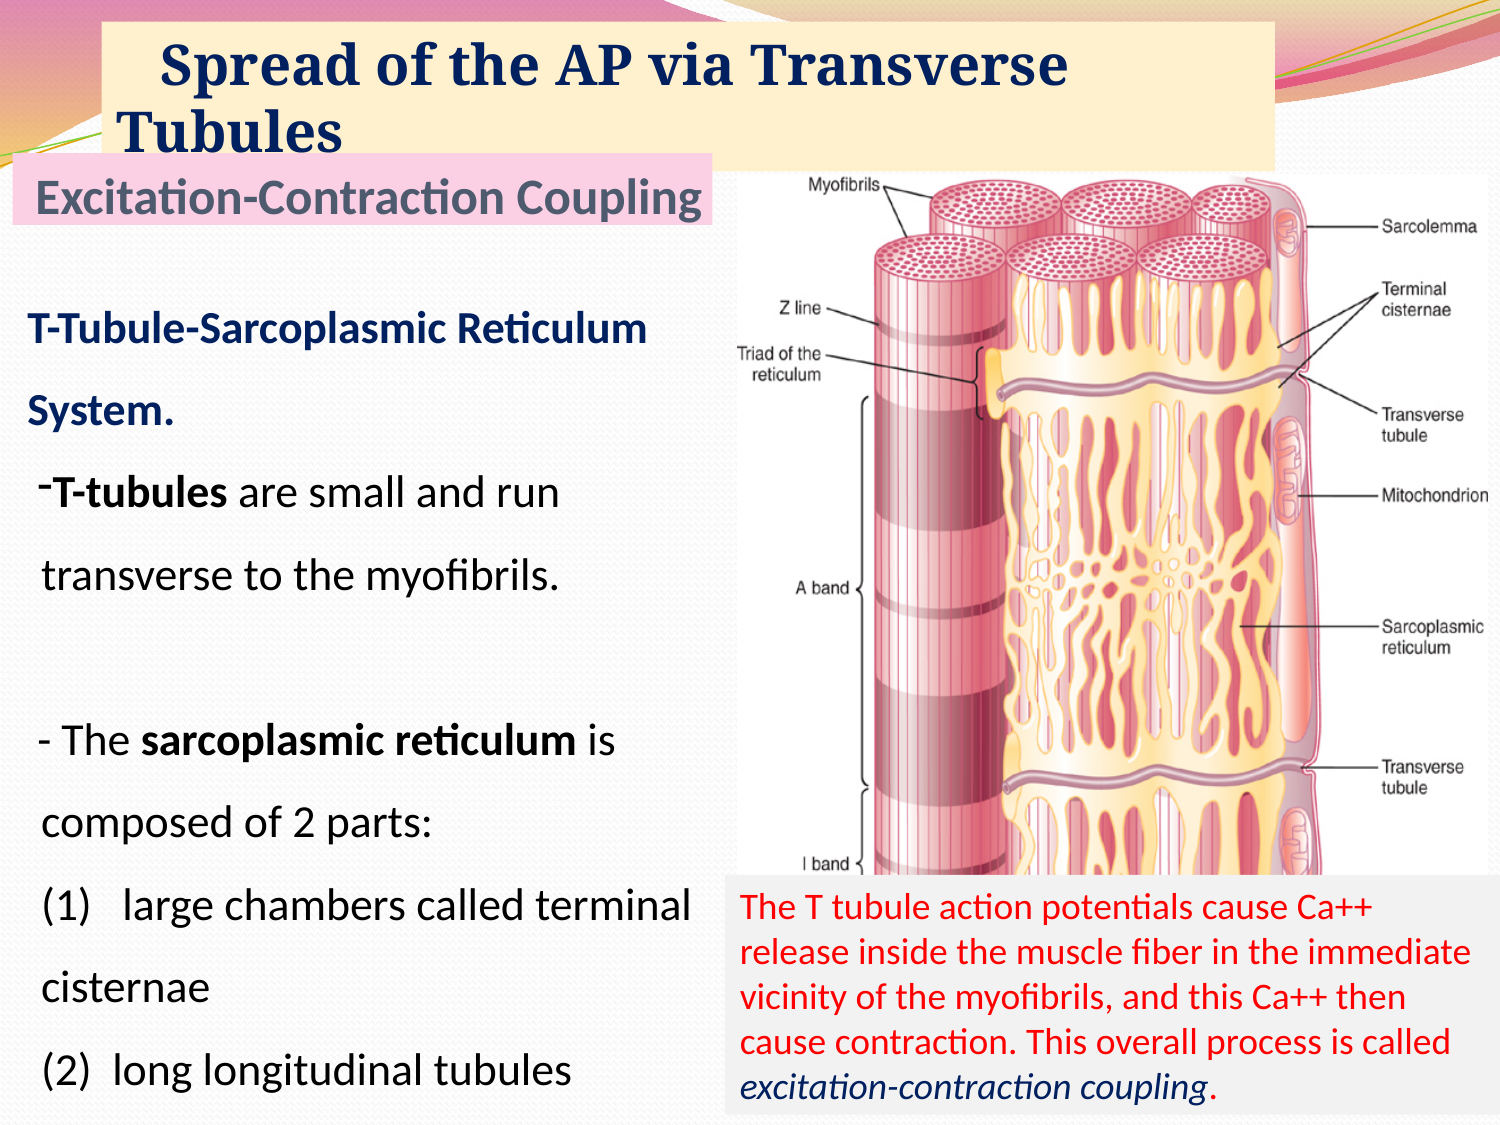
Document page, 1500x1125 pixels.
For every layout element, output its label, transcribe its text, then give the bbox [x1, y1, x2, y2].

title Excitation-Contraction Coupling [12, 153, 713, 225]
text_box T-Tubule-Sarcoplasmic Reticulum System. T-tubules are small and run transverse to the myofibrils. - The sarcoplasmic reticulum is composed of 2 parts: (1) large chambers called terminal cisternae (2) long longitudinal tubules [12, 262, 730, 1102]
text_box Spread of the AP via Transverse Tubules [101, 21, 1275, 172]
picture [737, 174, 1488, 1038]
text_box The T tubule action potentials cause Ca++ release inside the muscle fiber in the immediate vicinity of the myofibrils, and this Ca++ then cause contraction. This overall process is called excitation-contraction coupling. [725, 874, 1500, 1115]
